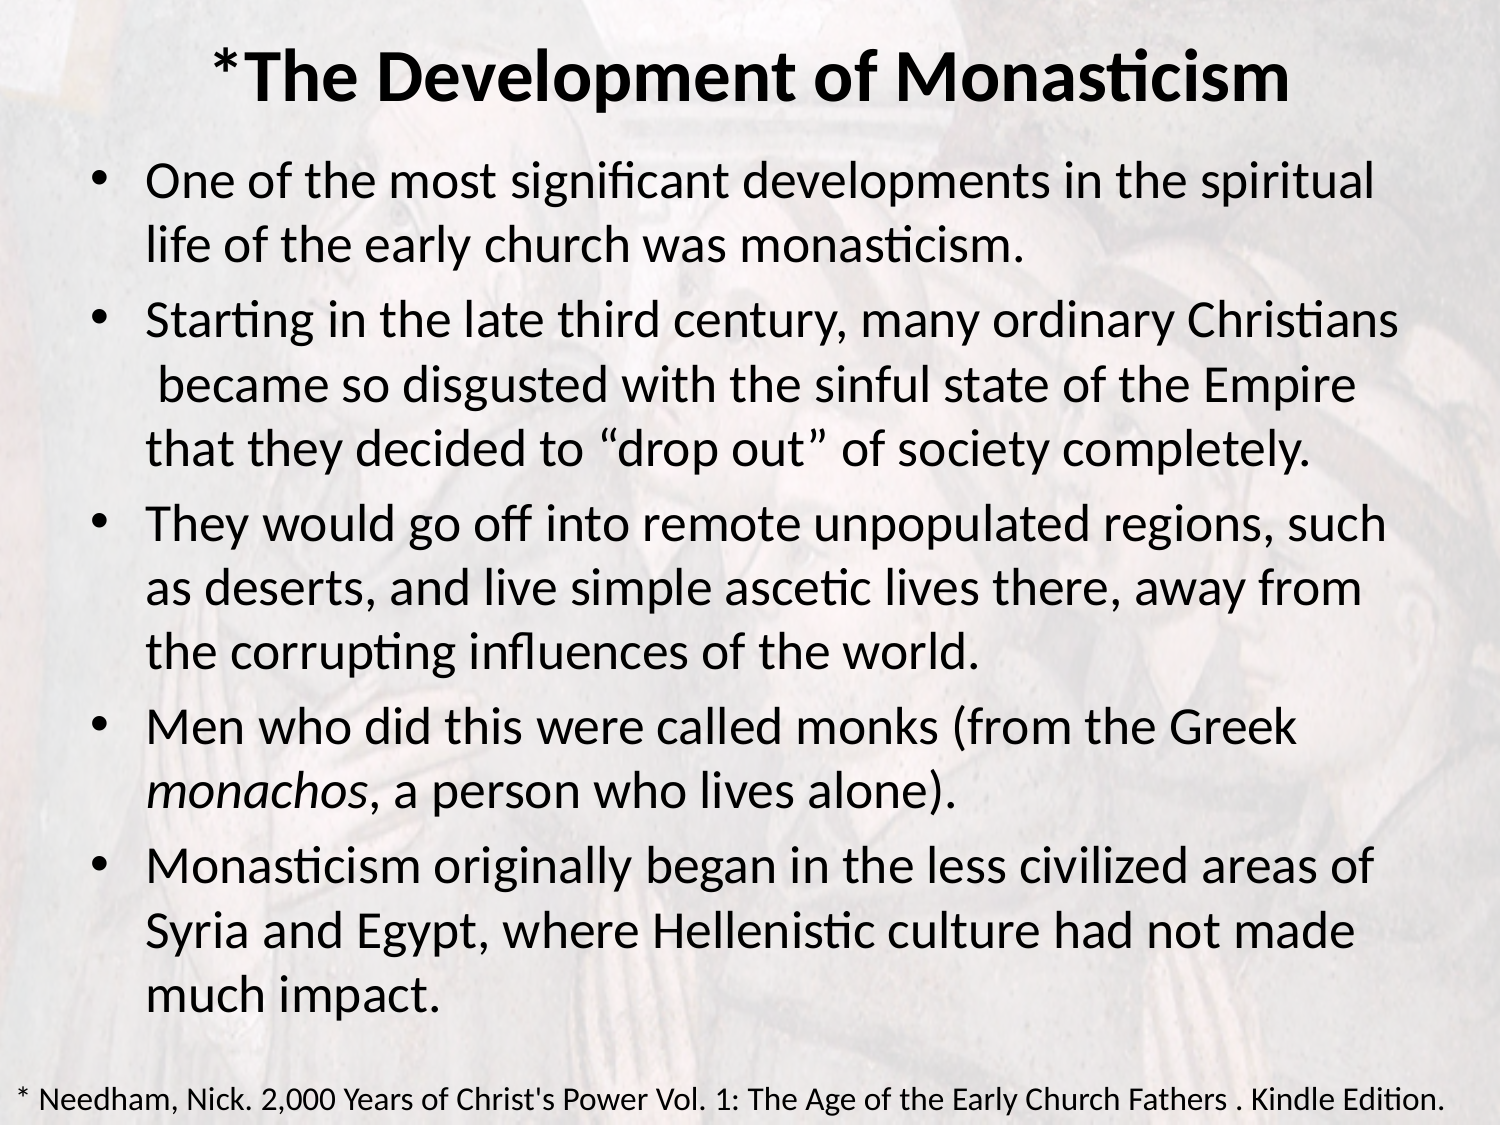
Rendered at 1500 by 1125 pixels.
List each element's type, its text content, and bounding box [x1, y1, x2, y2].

title *The Development of Monasticism [0, 4, 1500, 138]
list One of the most significant developments in the spiritual life of the early church was monasticism. Starting in the late third century, many ordinary Christians became so disgusted with the sinful state of the Empire that they decided to “drop out” of society completely. They would go off into remote unpopulated regions, such as deserts, and live simple ascetic lives there, away from the corrupting influences of the world. Men who did this were called monks (from the Greek monachos, a person who lives alone). Monasticism originally began in the less civilized areas of Syria and Egypt, where Hellenistic culture had not made much impact. [75, 137, 1425, 1038]
text_box * Needham, Nick. 2,000 Years of Christ's Power Vol. 1: The Age of the Early Church Fathers . Kindle Edition. [0, 1069, 1500, 1125]
